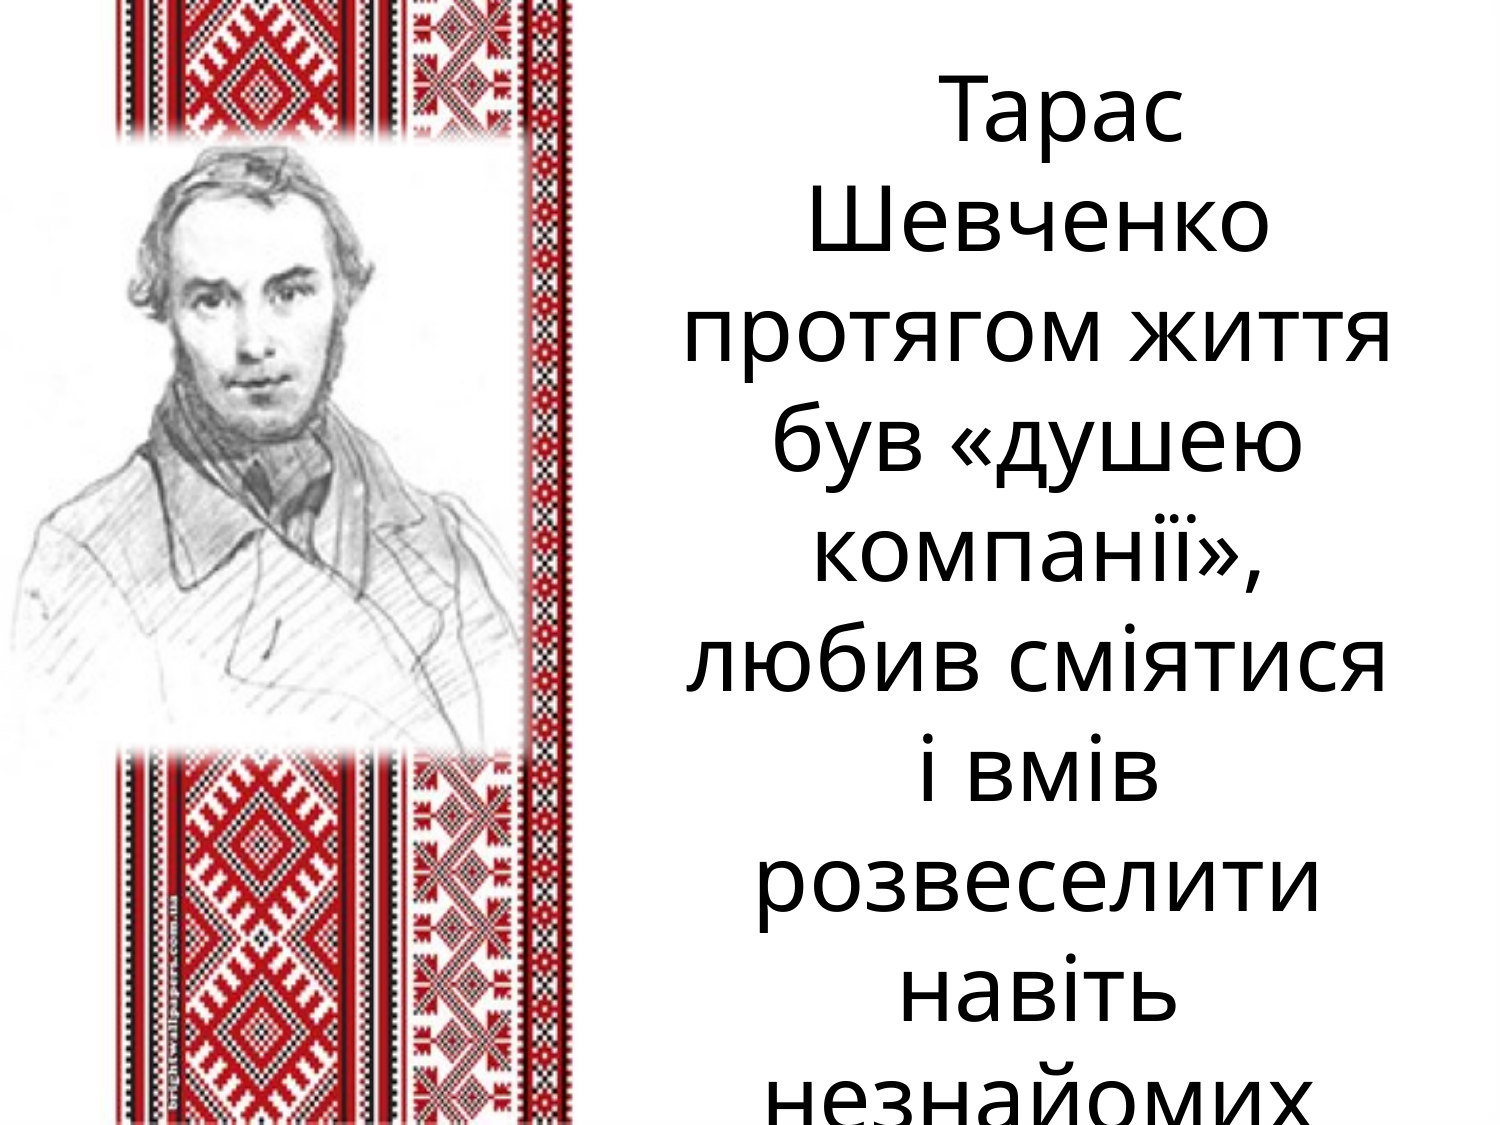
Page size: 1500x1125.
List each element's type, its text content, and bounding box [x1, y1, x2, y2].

list Тарас Шевченко протягом життя був «душею компанії», любив сміятися і вмів розвеселити навіть незнайомих людей. [596, 42, 1425, 1005]
picture [0, 0, 1500, 1125]
